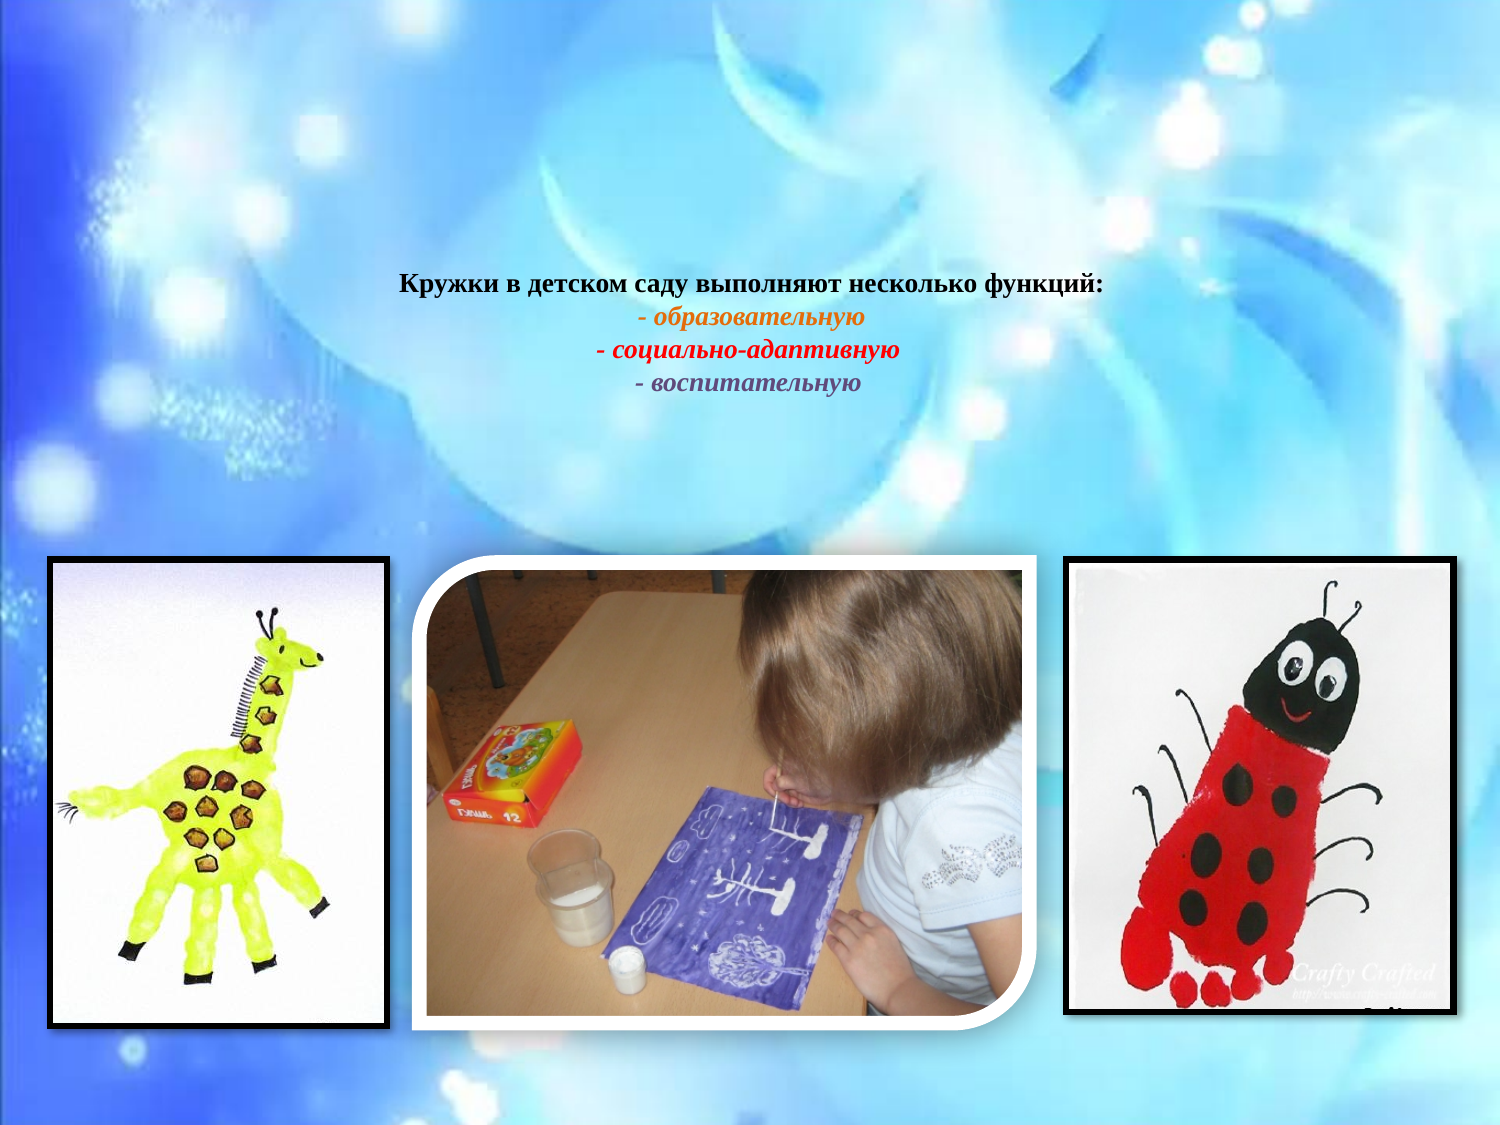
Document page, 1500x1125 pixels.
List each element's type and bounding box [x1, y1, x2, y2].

picture [1068, 562, 1451, 1009]
picture [418, 562, 1030, 1024]
picture [52, 562, 385, 1024]
list [0, 0, 1500, 1125]
